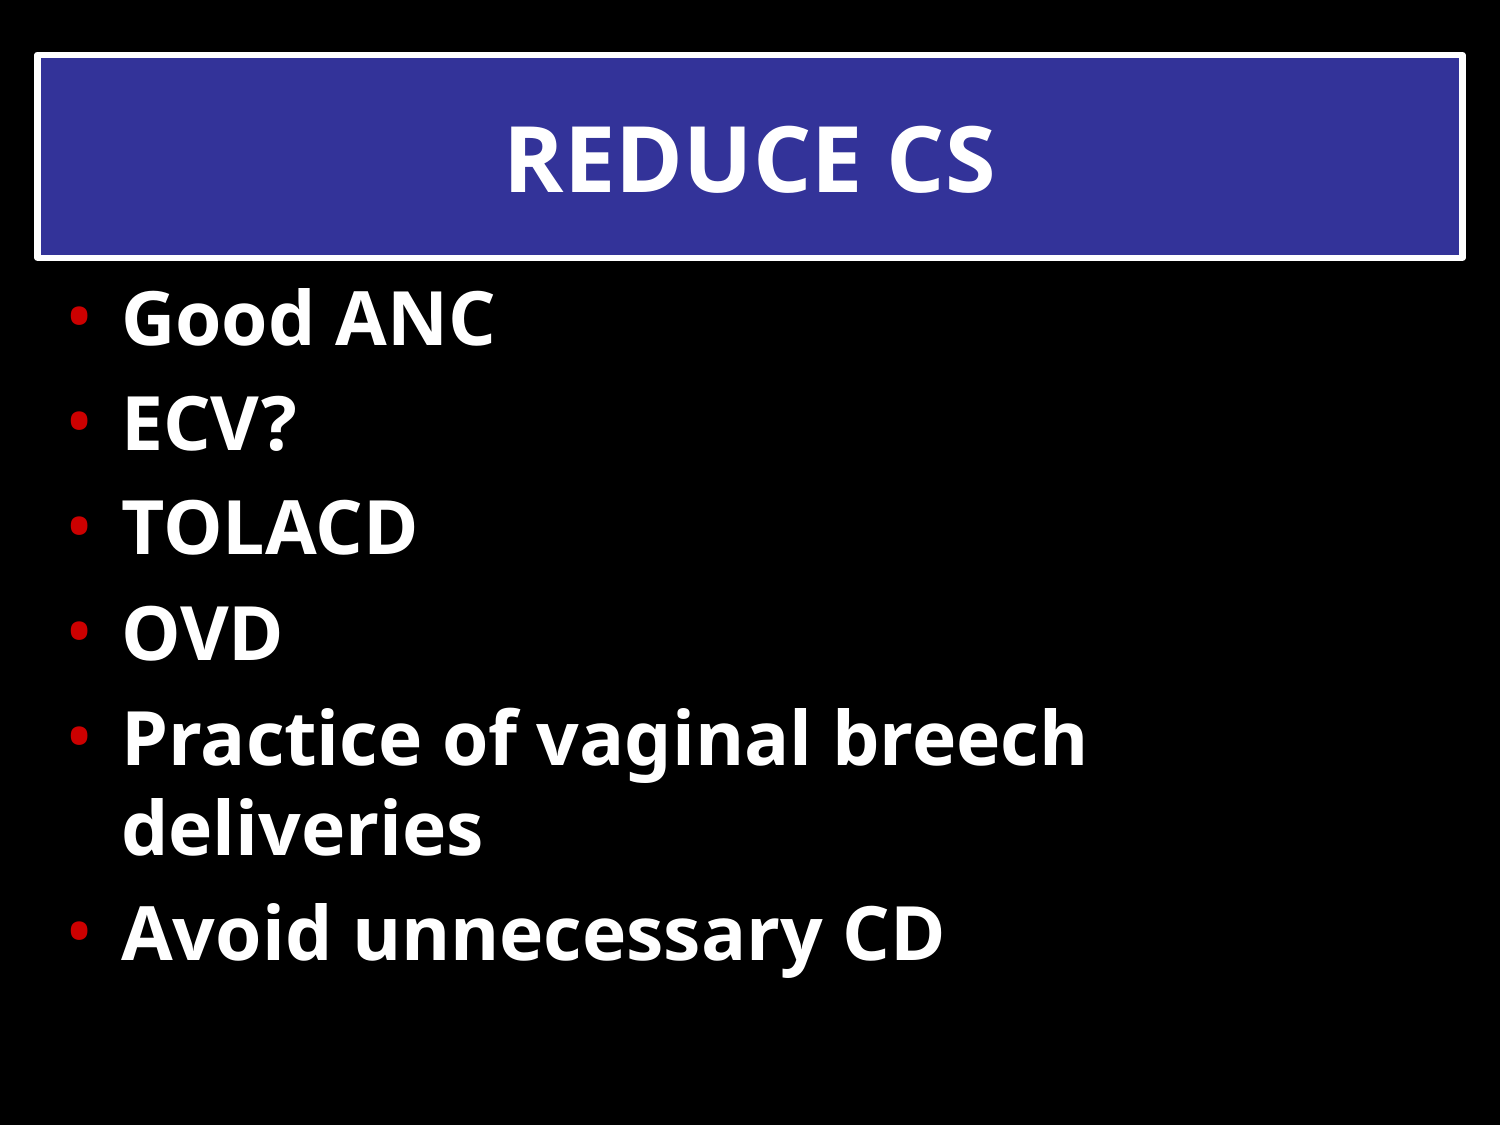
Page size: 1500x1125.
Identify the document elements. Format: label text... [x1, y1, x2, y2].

title REDUCE CS [34, 52, 1466, 261]
list Good ANC ECV? TOLACD OVD Practice of vaginal breech deliveries Avoid unnecessary CD [50, 324, 1450, 1025]
